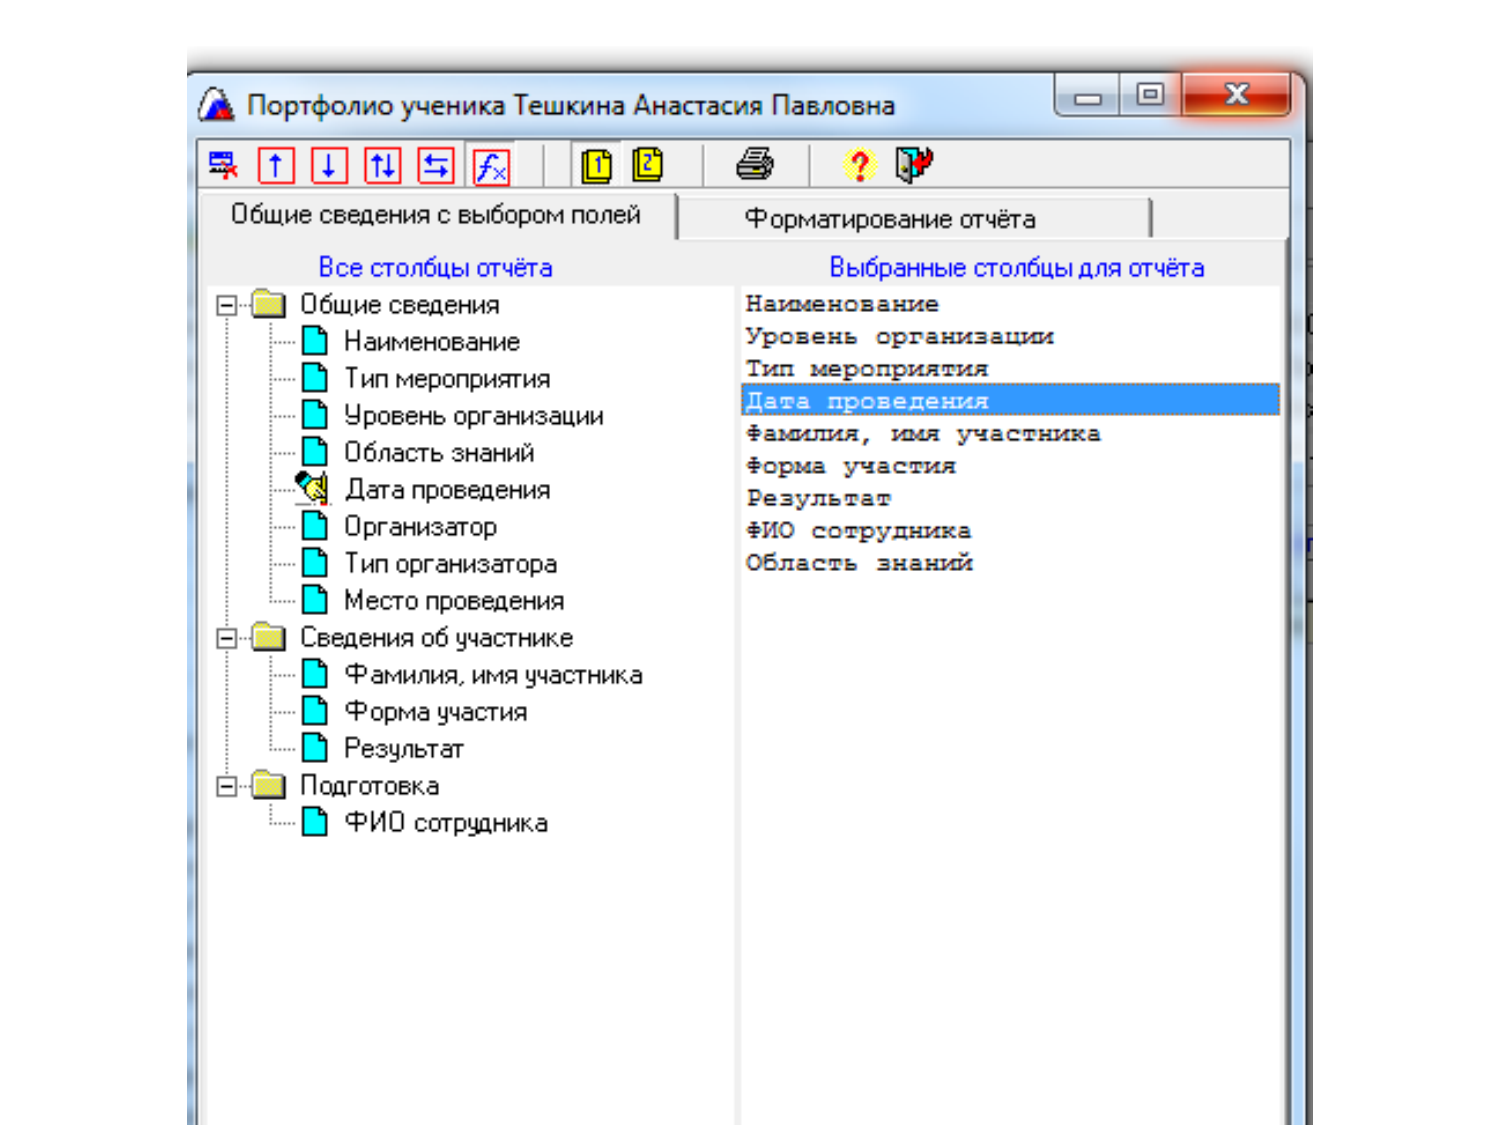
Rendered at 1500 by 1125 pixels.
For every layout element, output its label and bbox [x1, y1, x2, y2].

picture [187, 46, 1313, 1125]
